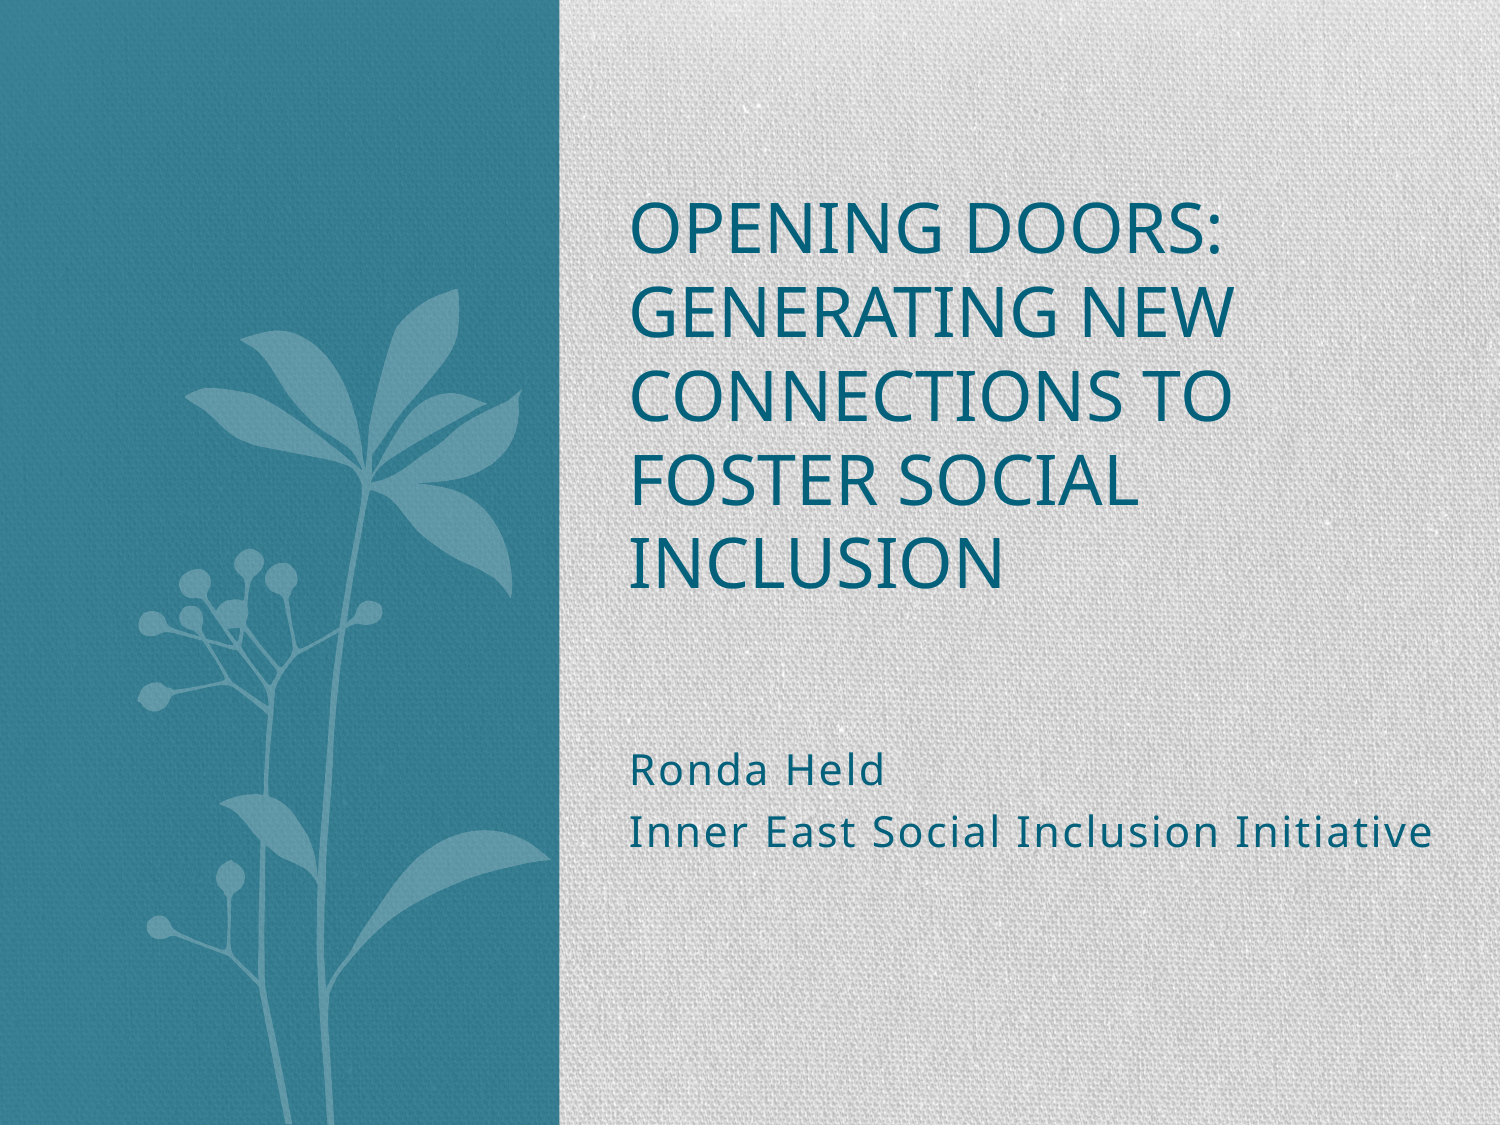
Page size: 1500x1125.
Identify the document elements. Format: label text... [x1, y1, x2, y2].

subtitle Ronda Held Inner East Social Inclusion Initiative [614, 611, 1454, 870]
title Opening doors: generating new connections to foster Social inclusion [613, 172, 1454, 611]
